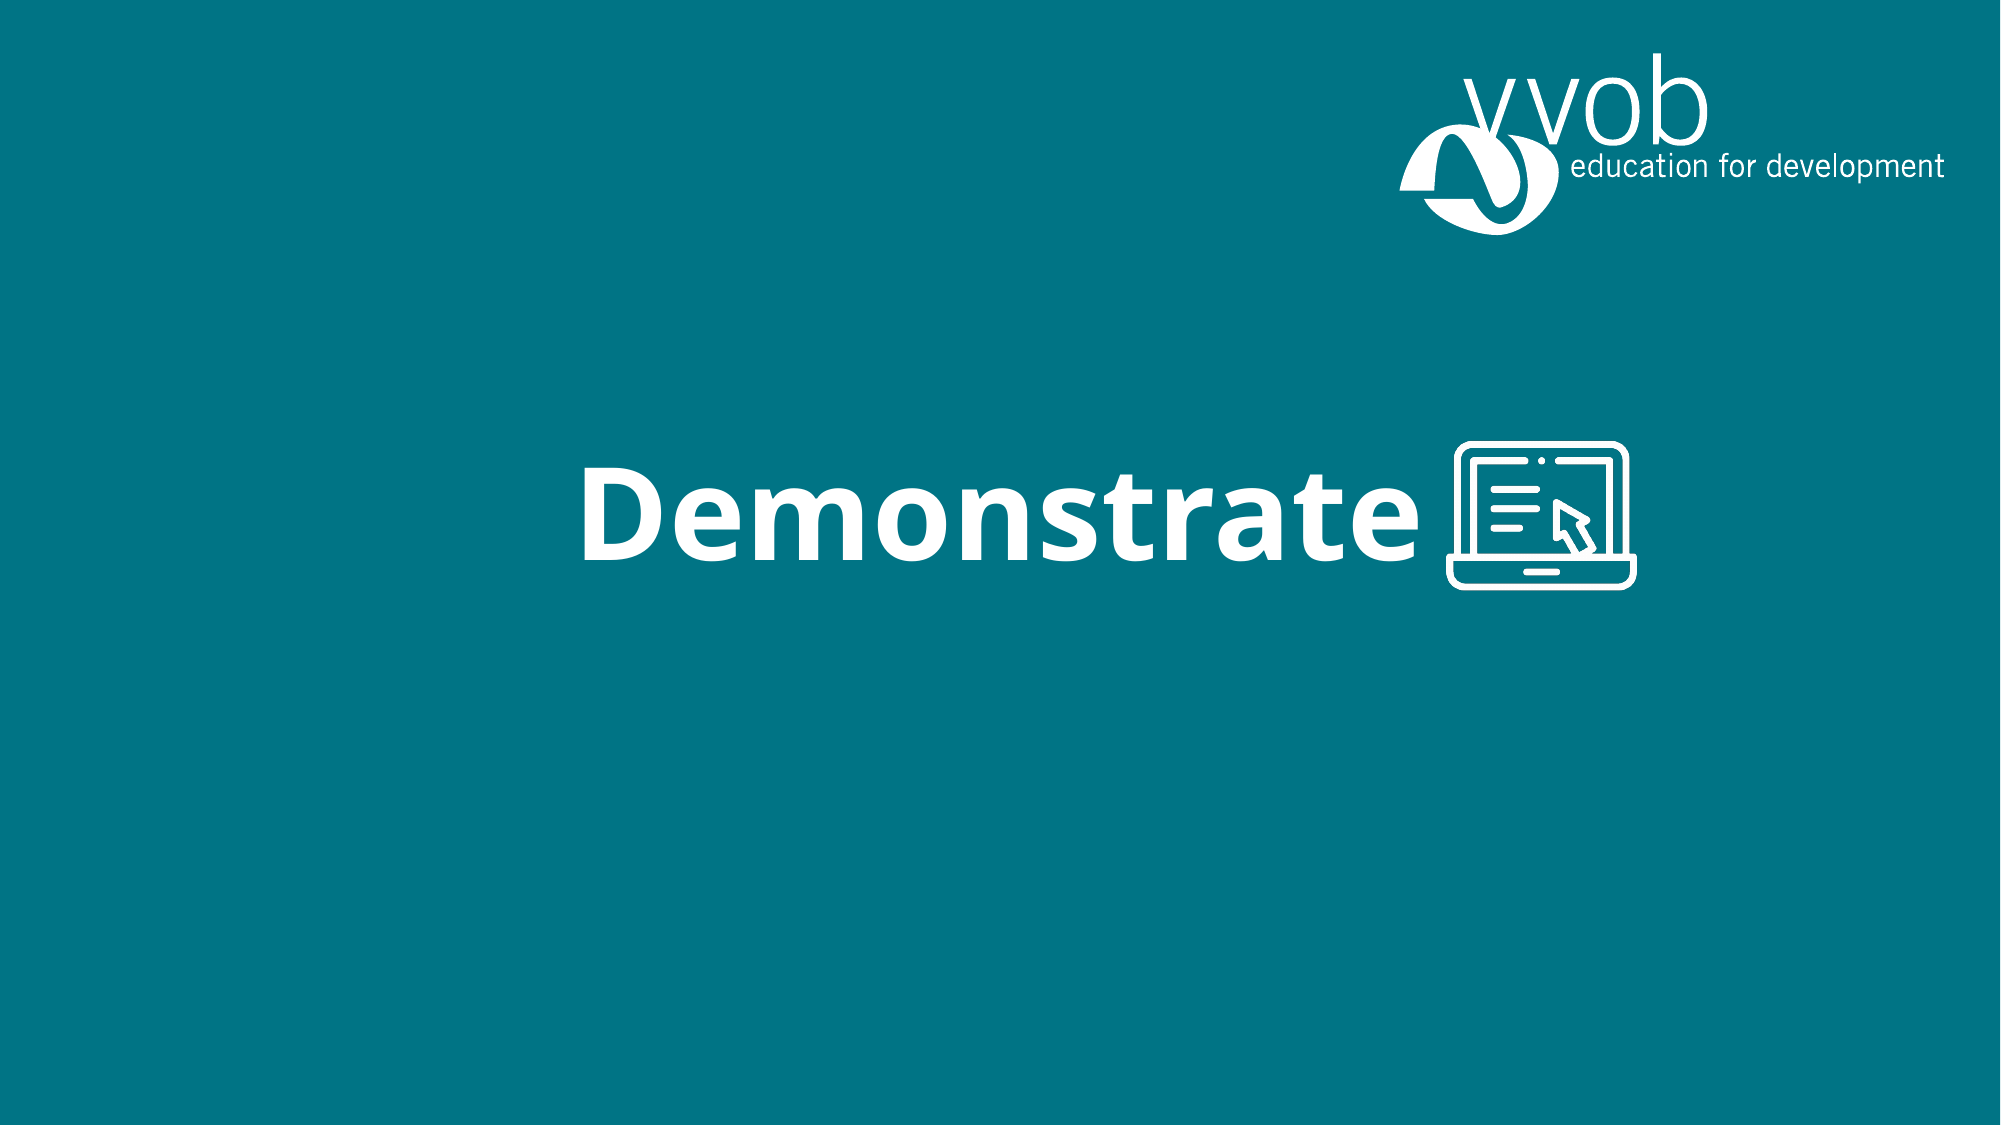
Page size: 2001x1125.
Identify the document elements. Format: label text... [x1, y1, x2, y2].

picture [1446, 420, 1637, 611]
title Demonstrate [136, 441, 1862, 740]
